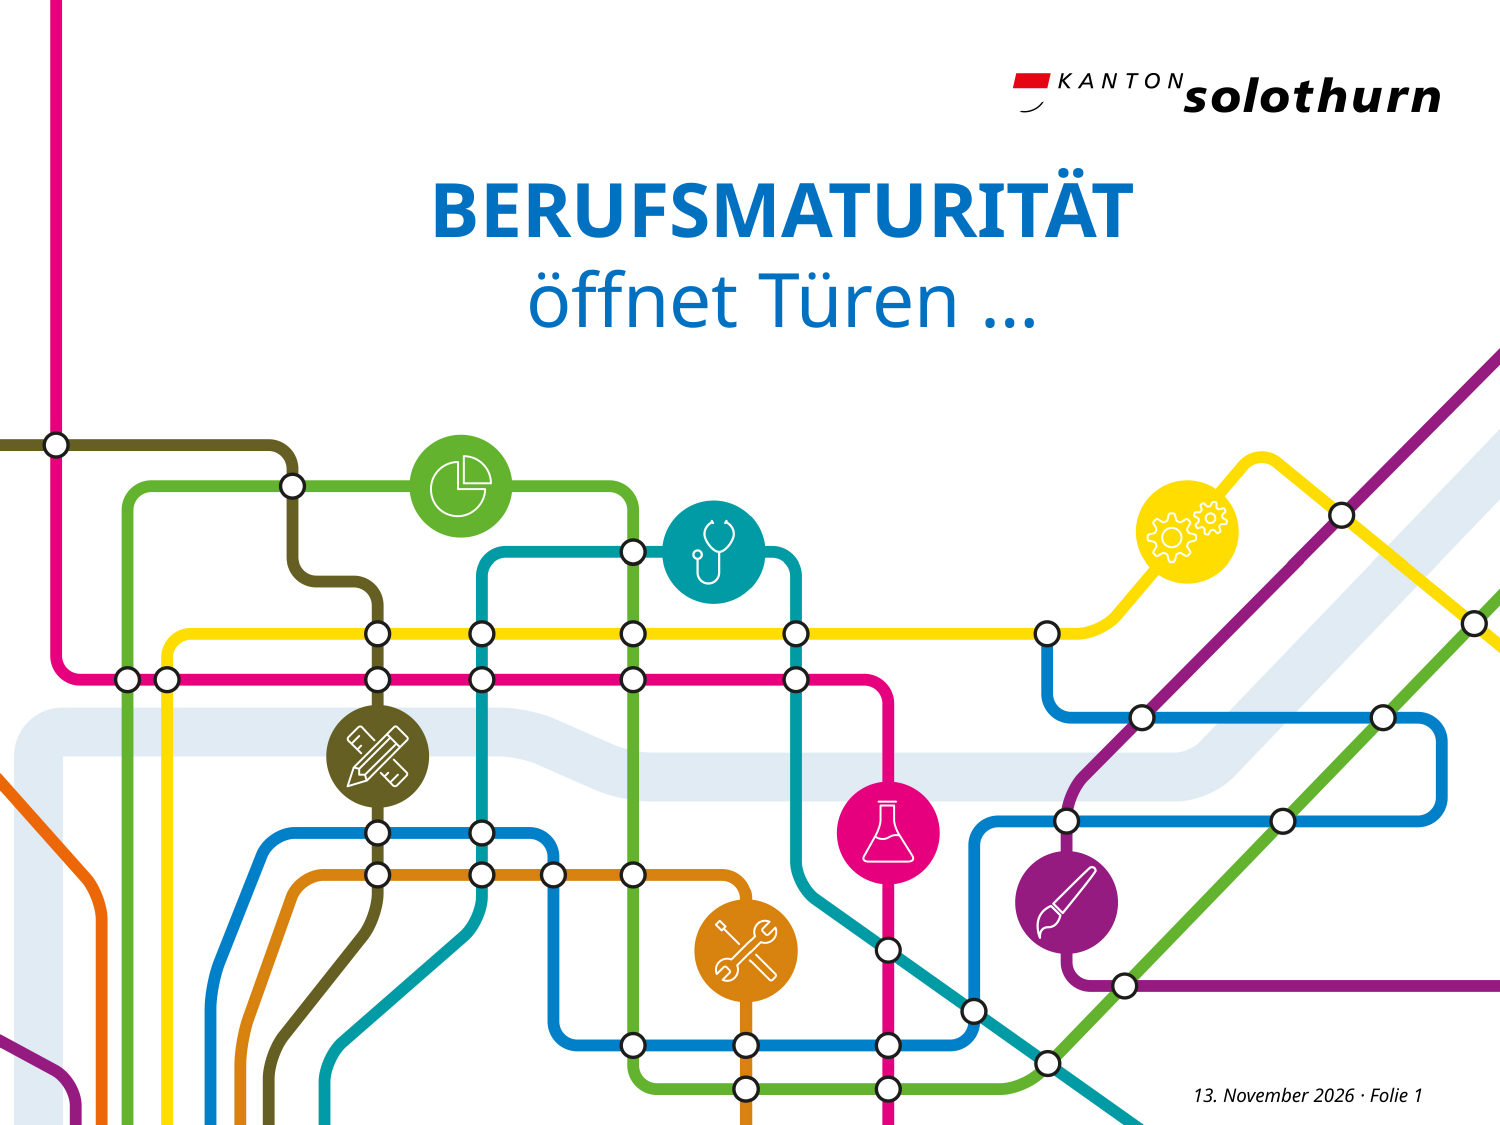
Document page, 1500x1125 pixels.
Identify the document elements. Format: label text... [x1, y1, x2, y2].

title BERUFSMATURITÄT öffnet Türen … [125, 162, 1441, 667]
picture [0, 0, 1500, 1125]
